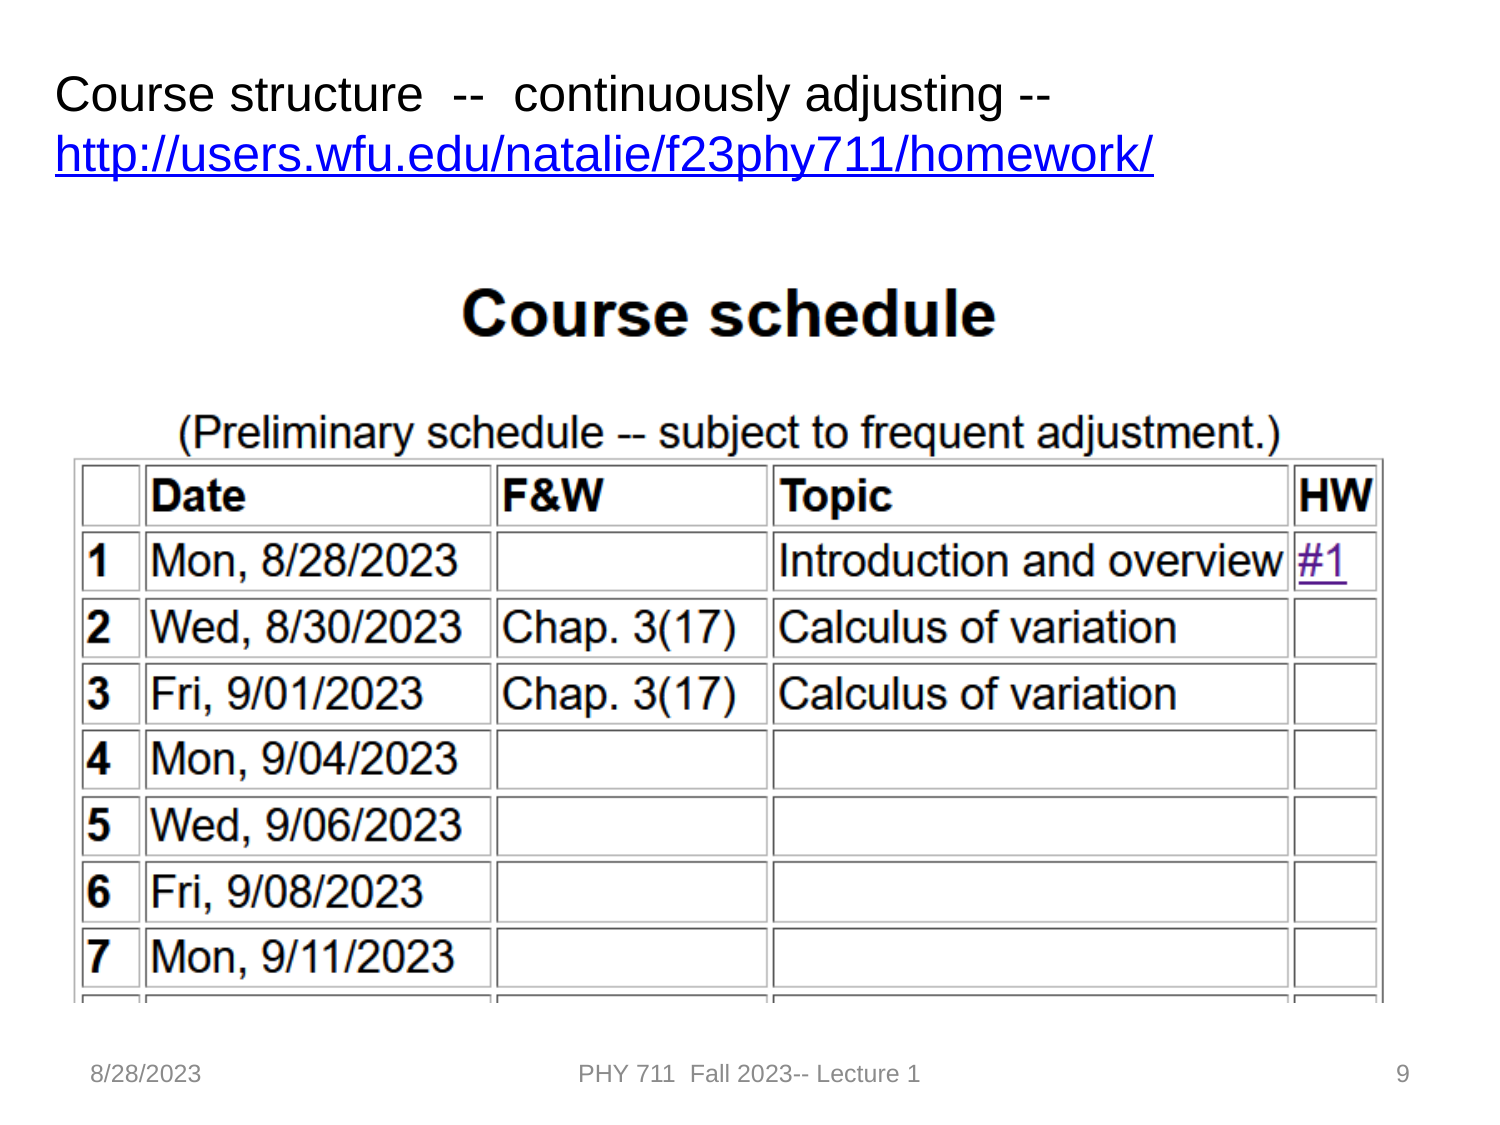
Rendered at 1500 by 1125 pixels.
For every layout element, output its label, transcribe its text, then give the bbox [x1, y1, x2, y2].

picture [39, 262, 1400, 1003]
footer PHY 711 Fall 2023-- Lecture 1 [512, 1042, 988, 1103]
text_box Course structure -- continuously adjusting -- http://users.wfu.edu/natalie/f23phy711/homework/ [39, 53, 1390, 189]
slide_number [75, 1042, 425, 1103]
slide_number 9 [1074, 1042, 1425, 1103]
